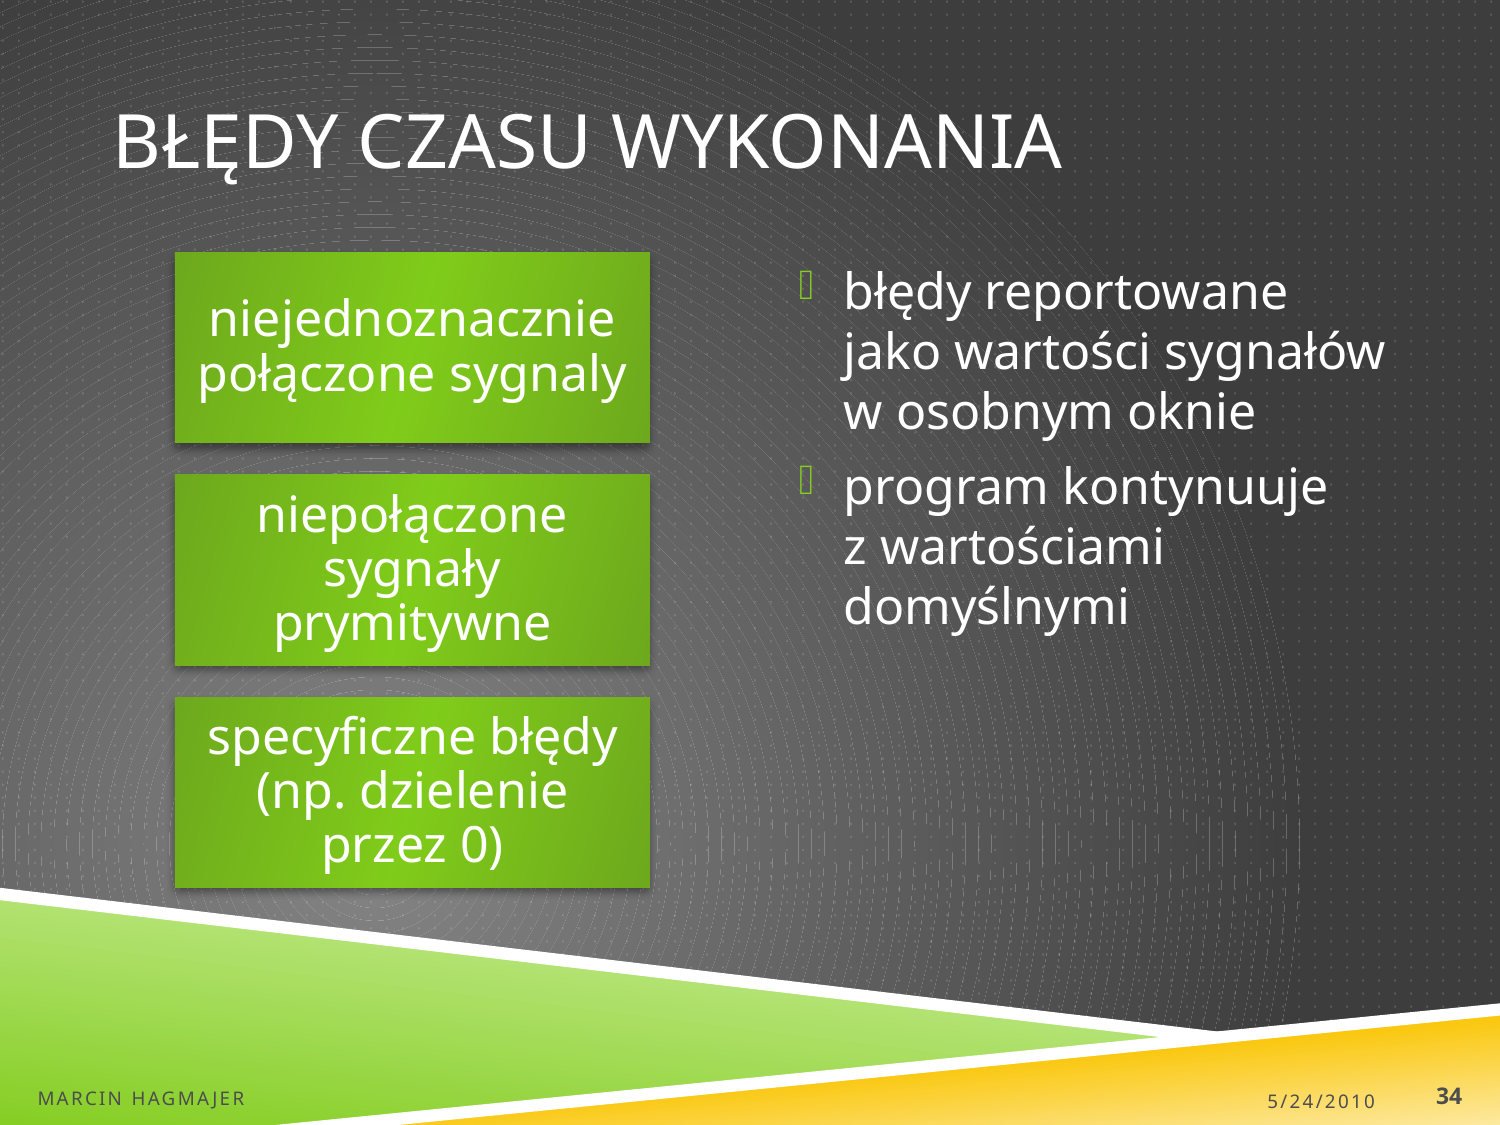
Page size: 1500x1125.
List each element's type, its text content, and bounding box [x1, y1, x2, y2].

footer Marcin Hagmajer [37, 1052, 513, 1113]
title Błędy czasu wykonania [112, 45, 1388, 233]
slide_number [1050, 1052, 1375, 1113]
list błędy reportowane jako wartości sygnałów w osobnym oknie program kontynuuje z wartościami domyślnymi [787, 251, 1388, 888]
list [112, 251, 713, 889]
slide_number 34 [1387, 1052, 1463, 1113]
